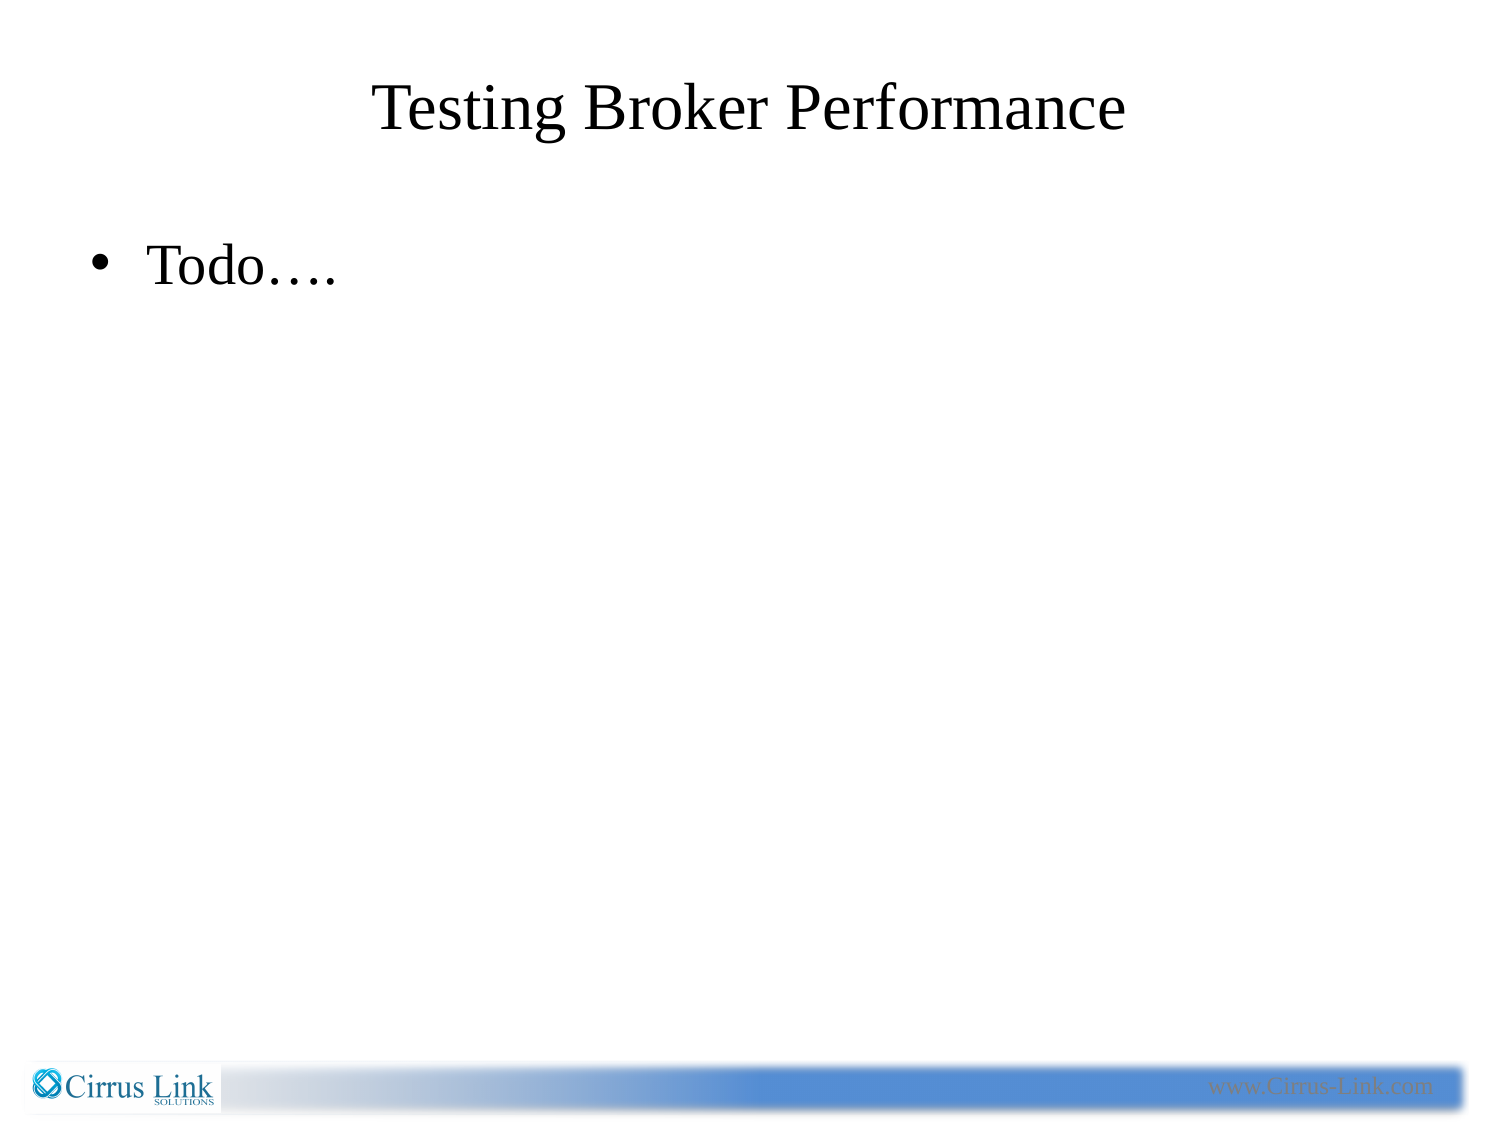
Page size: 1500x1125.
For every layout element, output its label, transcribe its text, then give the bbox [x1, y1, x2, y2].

list Todo…. [75, 218, 1425, 1005]
title Testing Broker Performance [75, 45, 1425, 162]
picture [25, 1064, 221, 1113]
